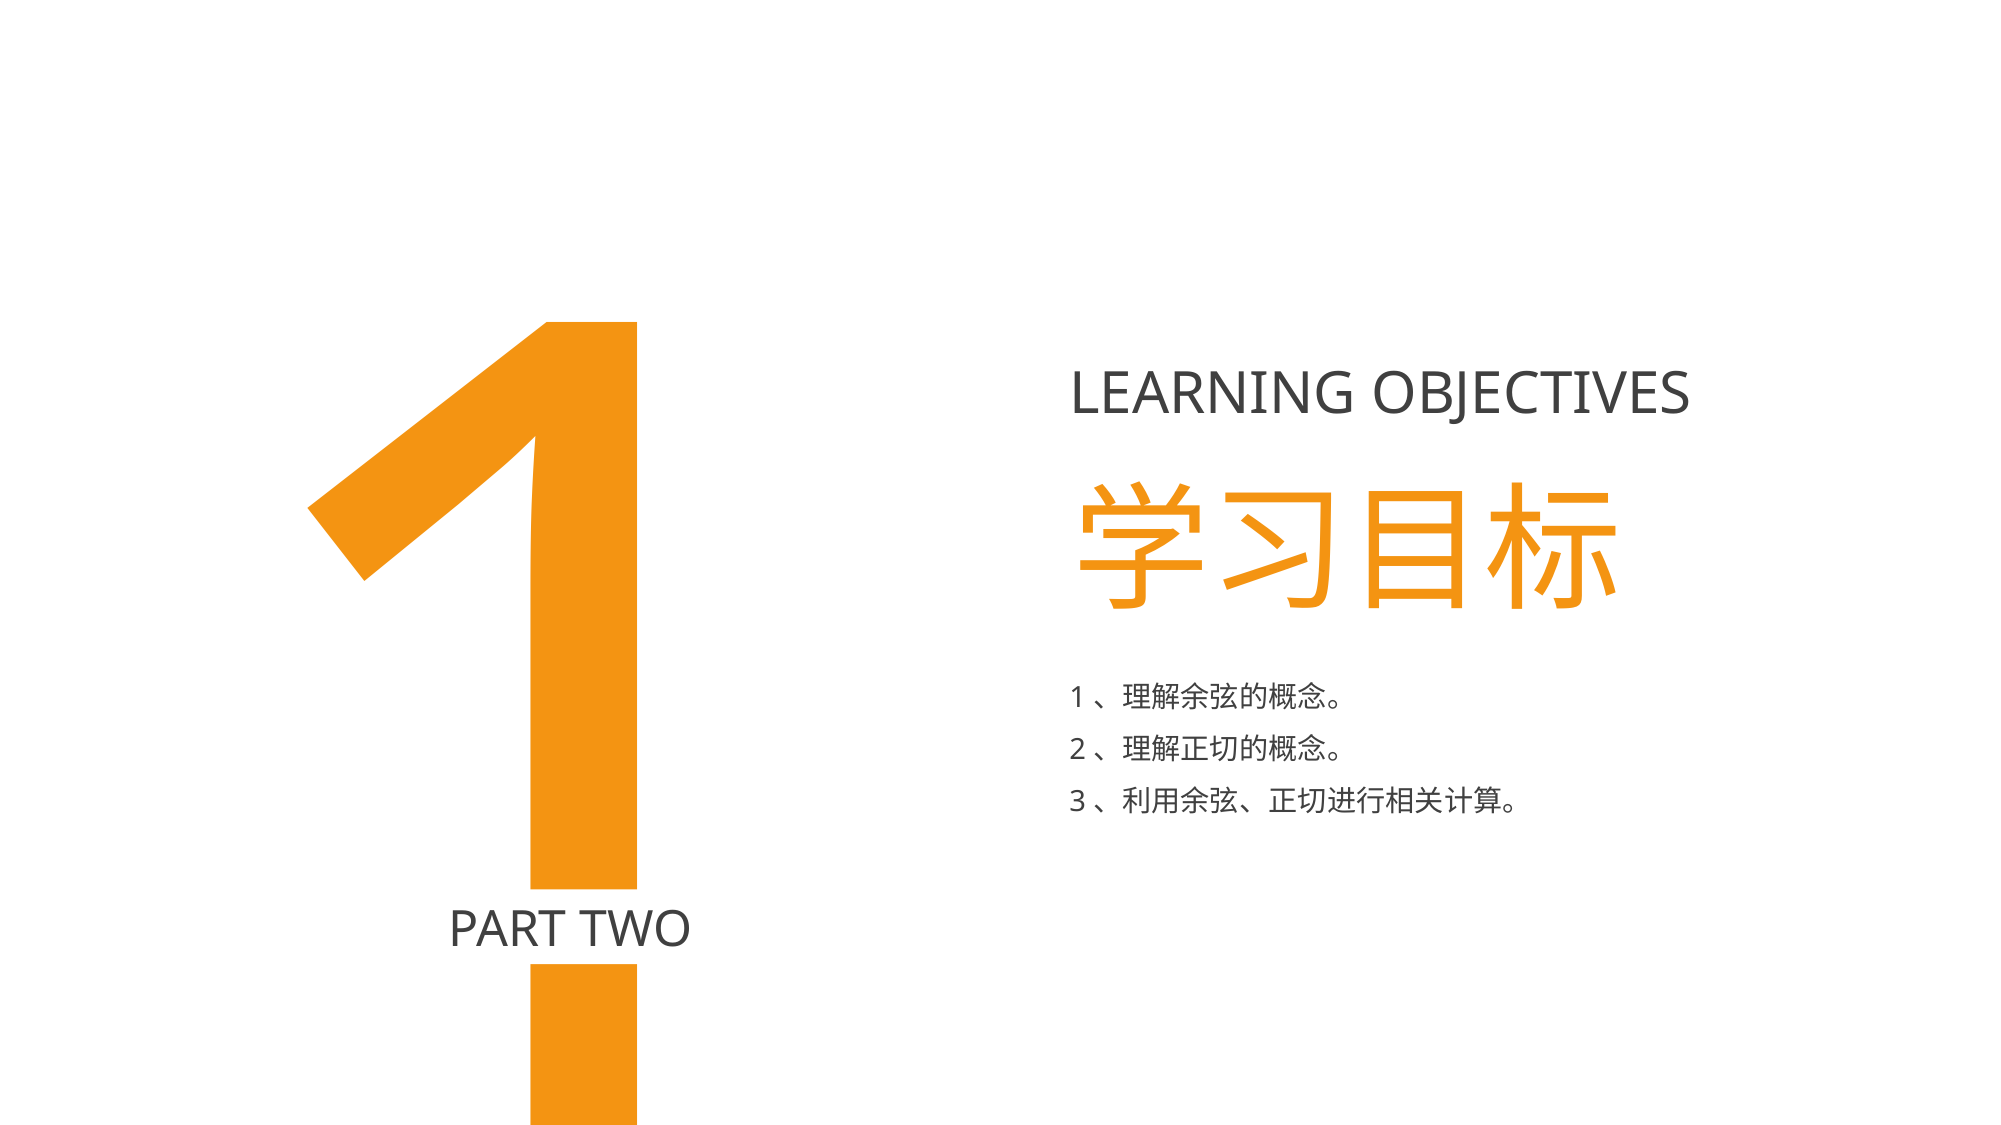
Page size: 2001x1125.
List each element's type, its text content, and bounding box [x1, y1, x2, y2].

text_box 1、理解余弦的概念。 2、理解正切的概念。 3、利用余弦、正切进行相关计算。 [1054, 652, 1844, 826]
text_box PART TWO [307, 889, 834, 965]
text_box 学习目标 [1057, 453, 1638, 634]
text_box 1 [183, 0, 946, 1125]
text_box LEARNING OBJECTIVES [1054, 347, 1844, 433]
